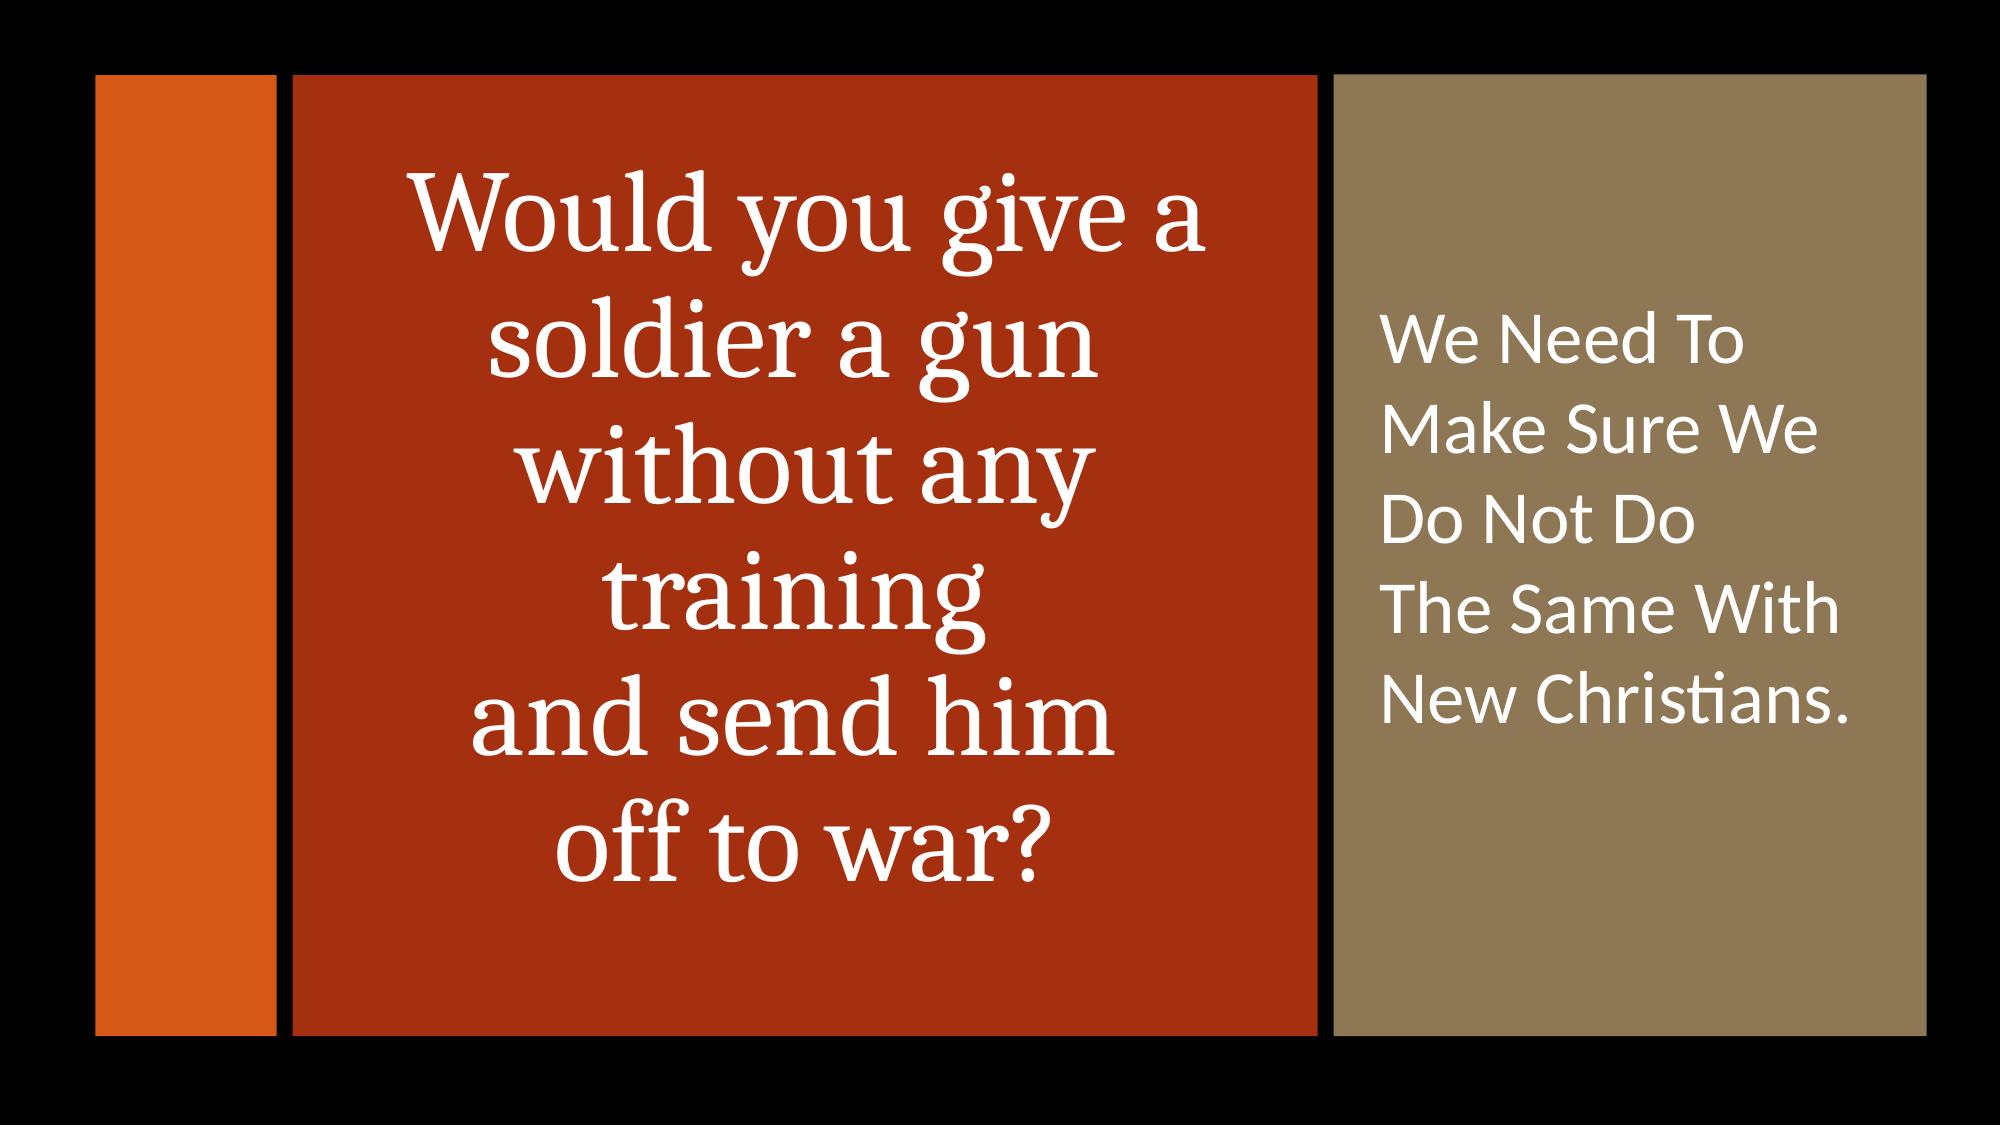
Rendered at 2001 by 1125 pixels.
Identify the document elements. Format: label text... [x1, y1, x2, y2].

text_box [94, 74, 278, 1037]
text_box [1333, 73, 1928, 1037]
list We Need To Make Sure We Do Not Do The Same With New Christians. [1364, 109, 1881, 918]
text_box [0, 0, 2000, 1125]
title Would you give a soldier a gun without any training and send him off to war? [353, 139, 1261, 918]
text_box [292, 74, 1319, 1037]
